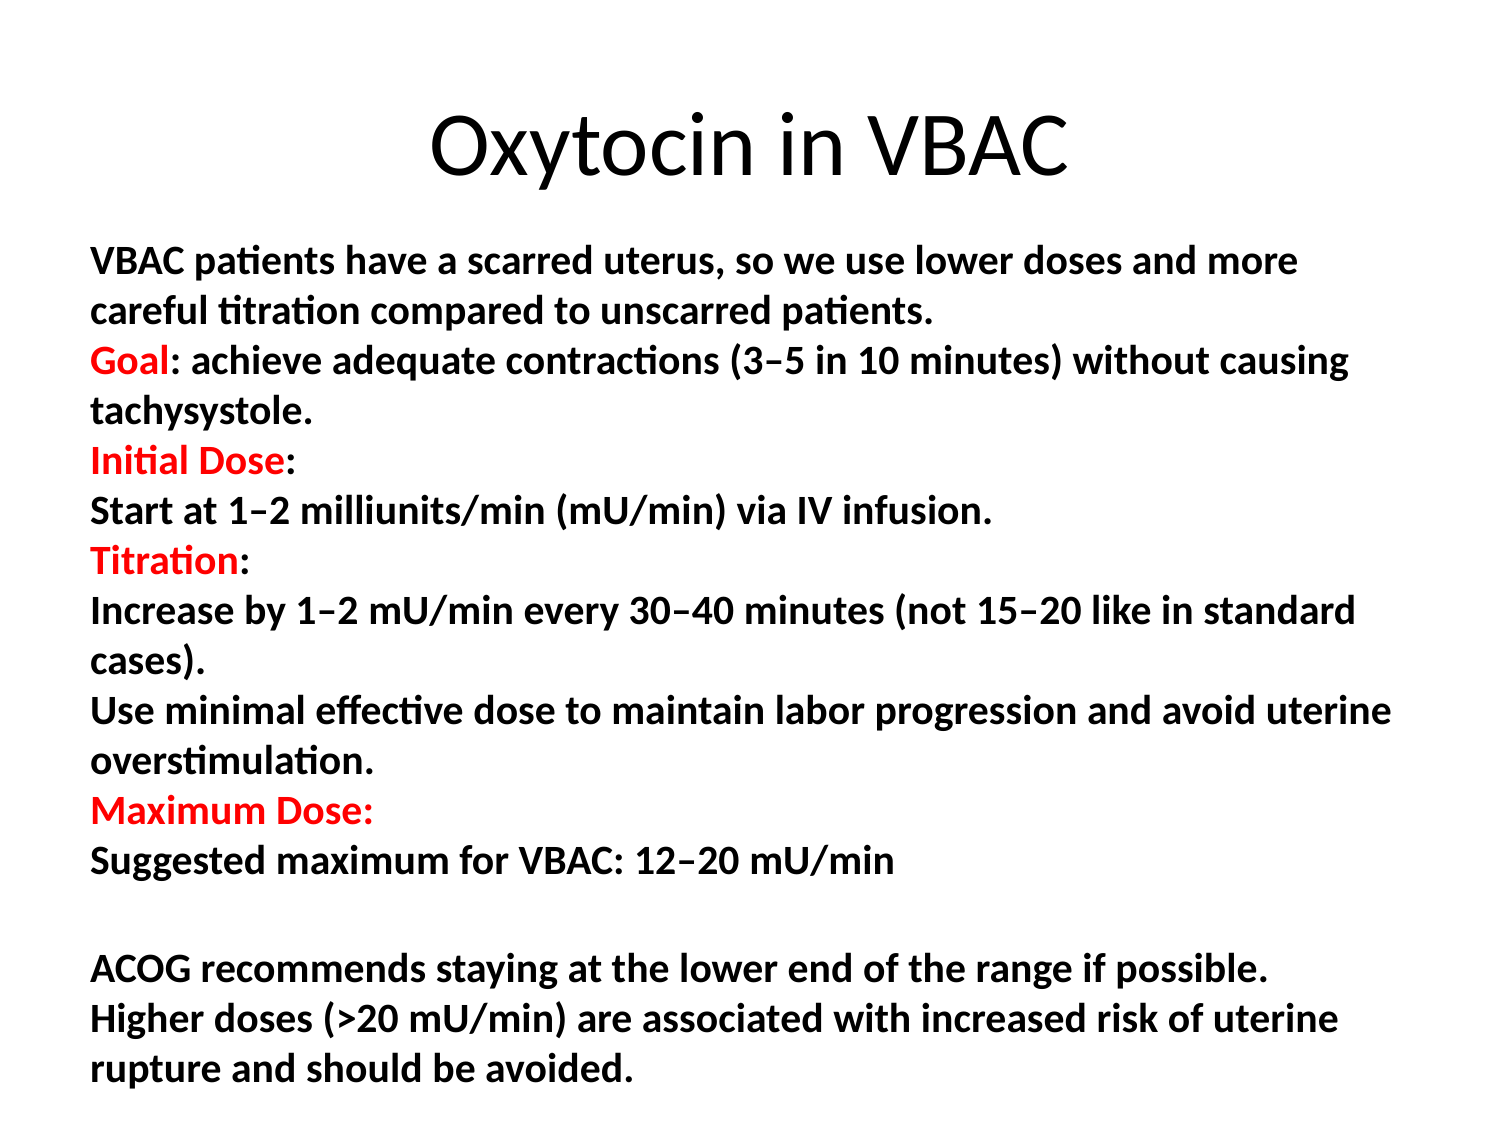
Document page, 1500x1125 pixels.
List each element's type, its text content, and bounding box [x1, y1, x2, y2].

title Oxytocin in VBAC [75, 45, 1425, 174]
list VBAC patients have a scarred uterus, so we use lower doses and more careful titration compared to unscarred patients. Goal: achieve adequate contractions (3–5 in 10 minutes) without causing tachysystole. Initial Dose: Start at 1–2 milliunits/min (mU/min) via IV infusion. Titration: Increase by 1–2 mU/min every 30–40 minutes (not 15–20 like in standard cases). Use minimal effective dose to maintain labor progression and avoid uterine overstimulation. Maximum Dose: Suggested maximum for VBAC: 12–20 mU/min ACOG recommends staying at the lower end of the range if possible. Higher doses (>20 mU/min) are associated with increased risk of uterine rupture and should be avoided. [75, 174, 1425, 918]
